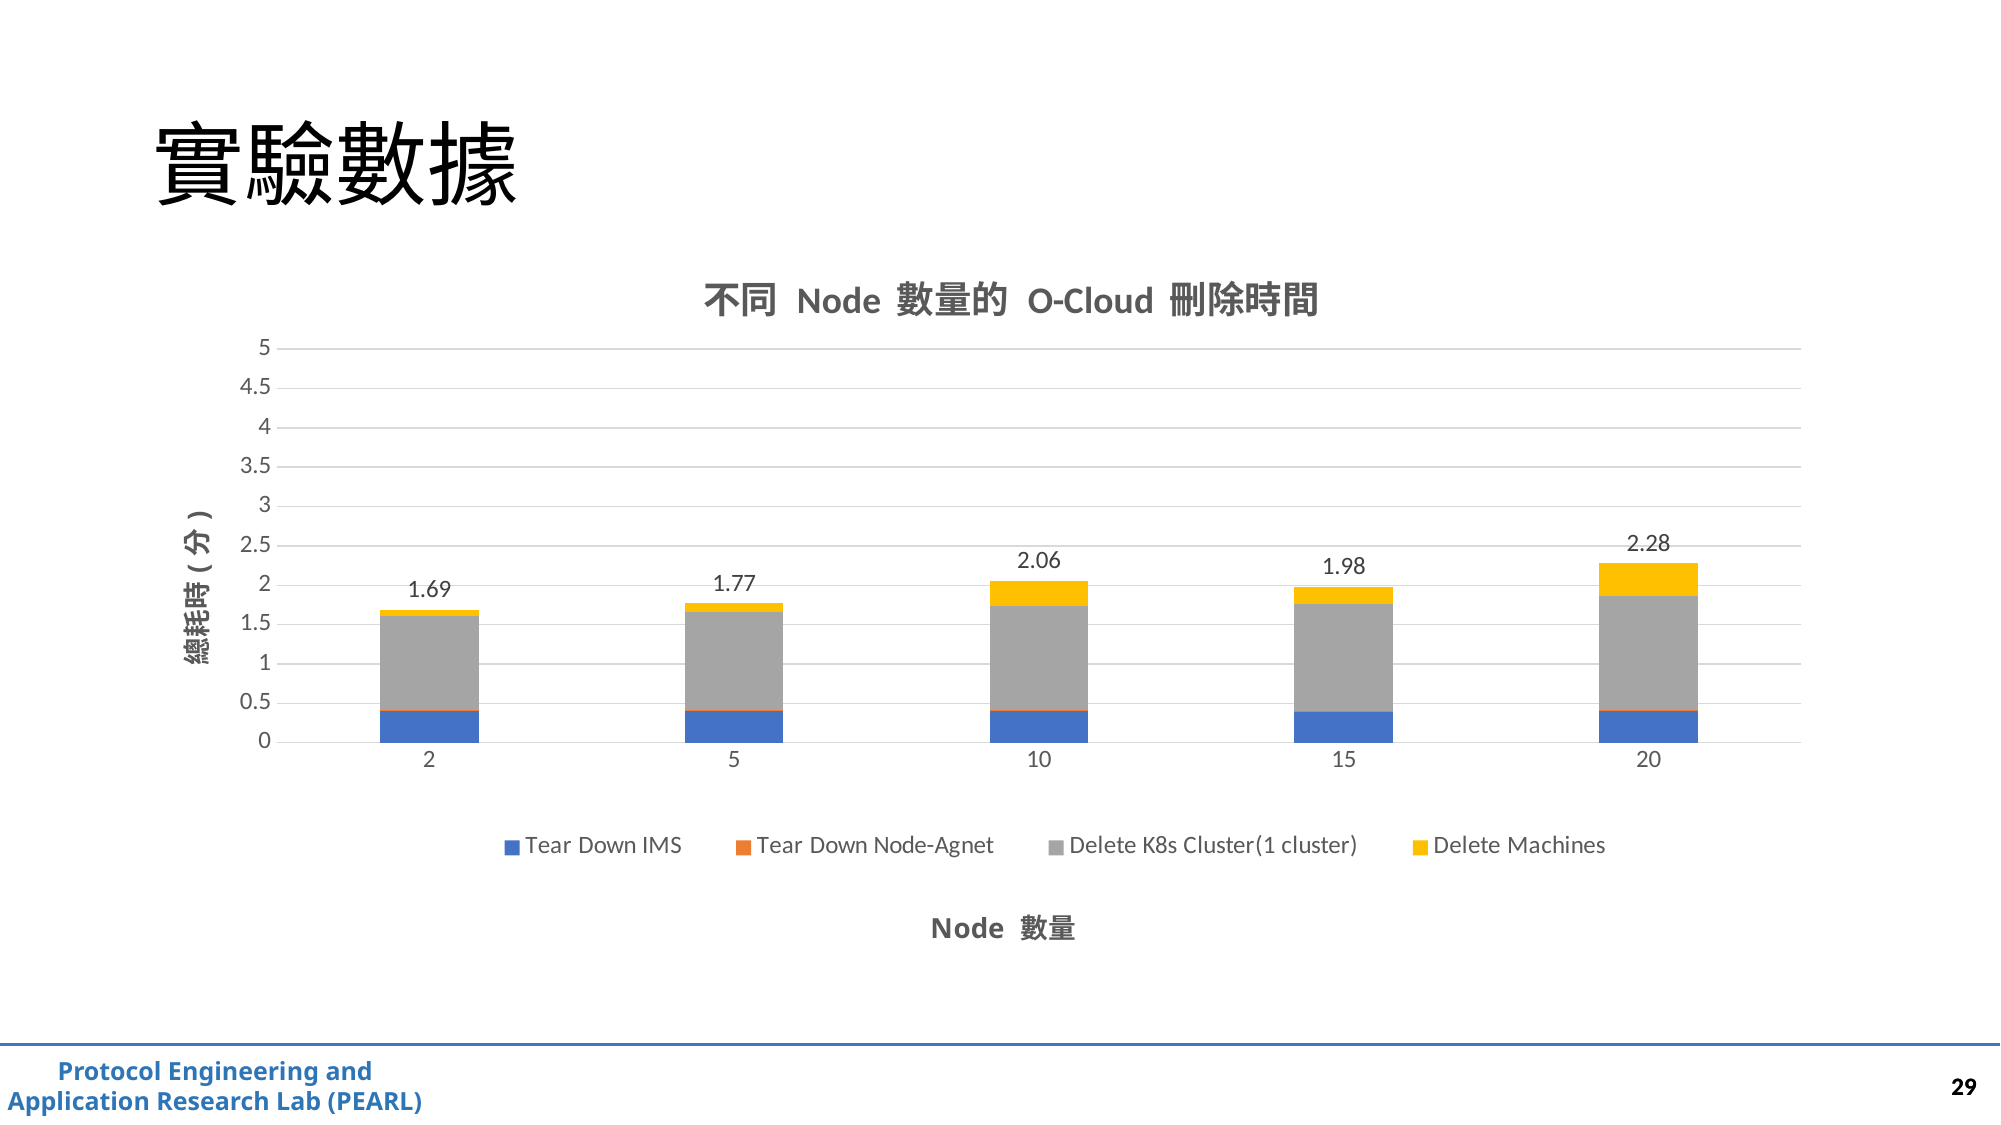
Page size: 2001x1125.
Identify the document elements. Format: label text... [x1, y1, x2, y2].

title 實驗數據 [137, 59, 1863, 278]
chart [166, 241, 1834, 956]
